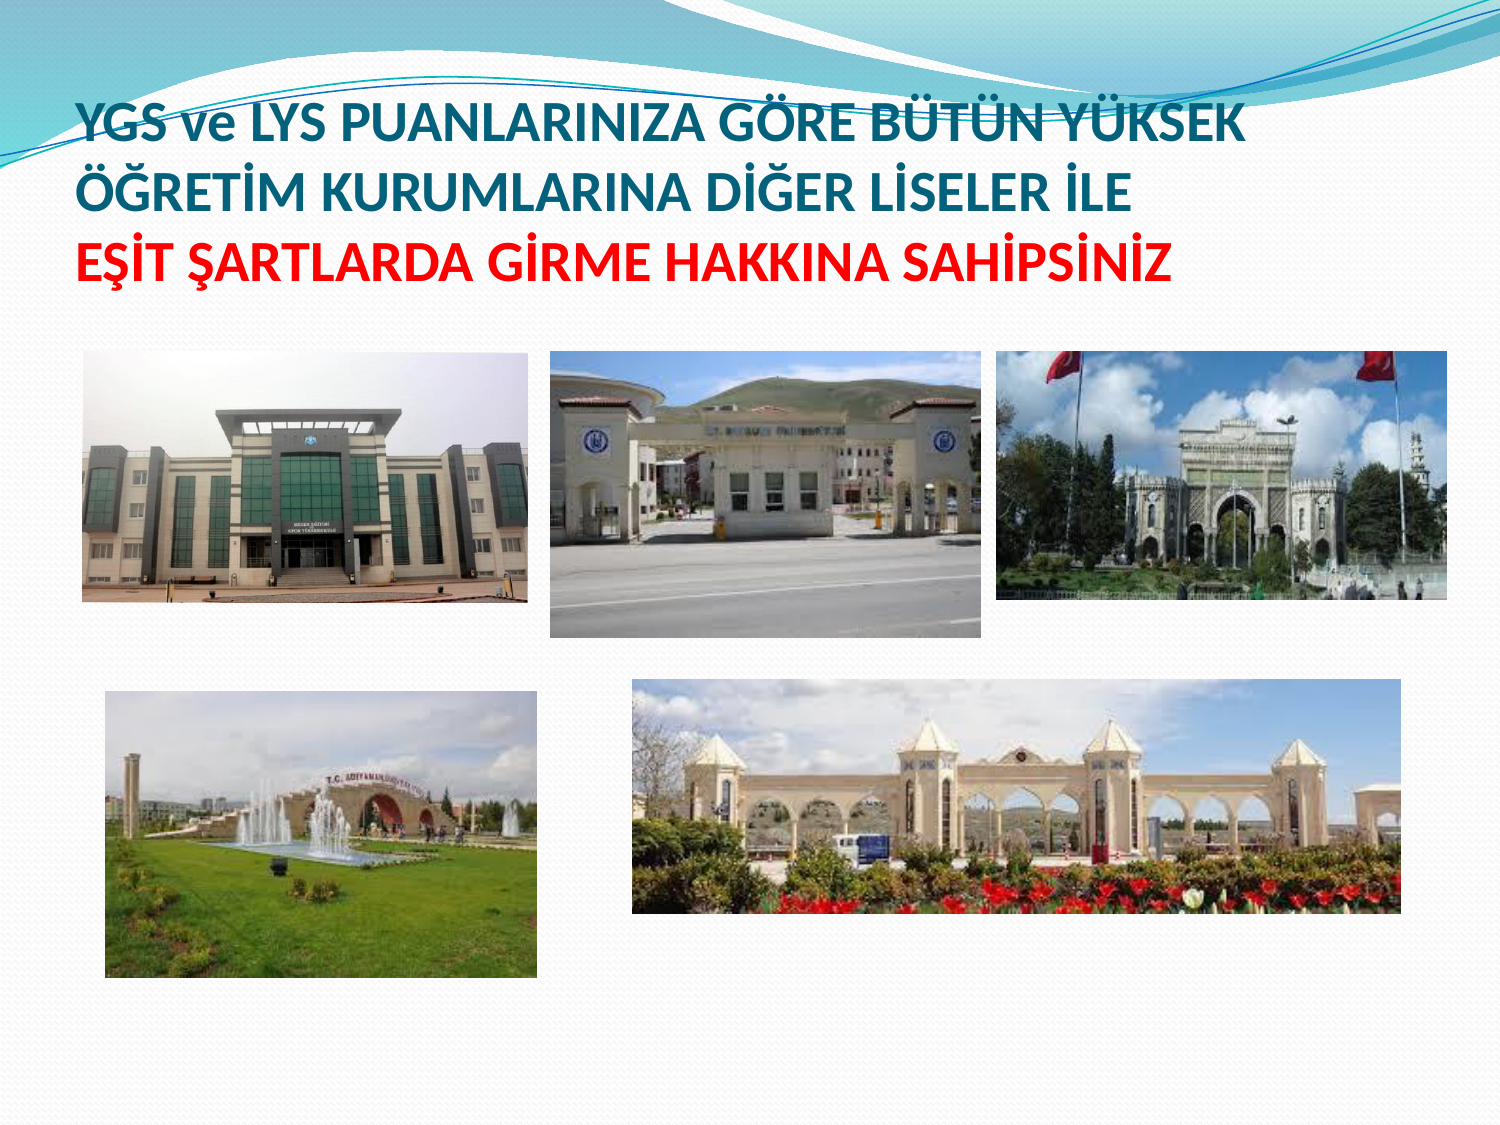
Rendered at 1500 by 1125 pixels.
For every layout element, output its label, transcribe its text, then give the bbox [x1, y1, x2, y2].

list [81, 350, 528, 604]
picture [104, 690, 538, 978]
picture [995, 351, 1447, 601]
title YGS ve LYS PUANLARINIZA GÖRE BÜTÜN YÜKSEK ÖĞRETİM KURUMLARINA DİĞER LİSELER İLE EŞİT ŞARTLARDA GİRME HAKKINA SAHİPSİNİZ [75, 43, 1425, 364]
picture [632, 679, 1401, 915]
picture [550, 350, 981, 638]
